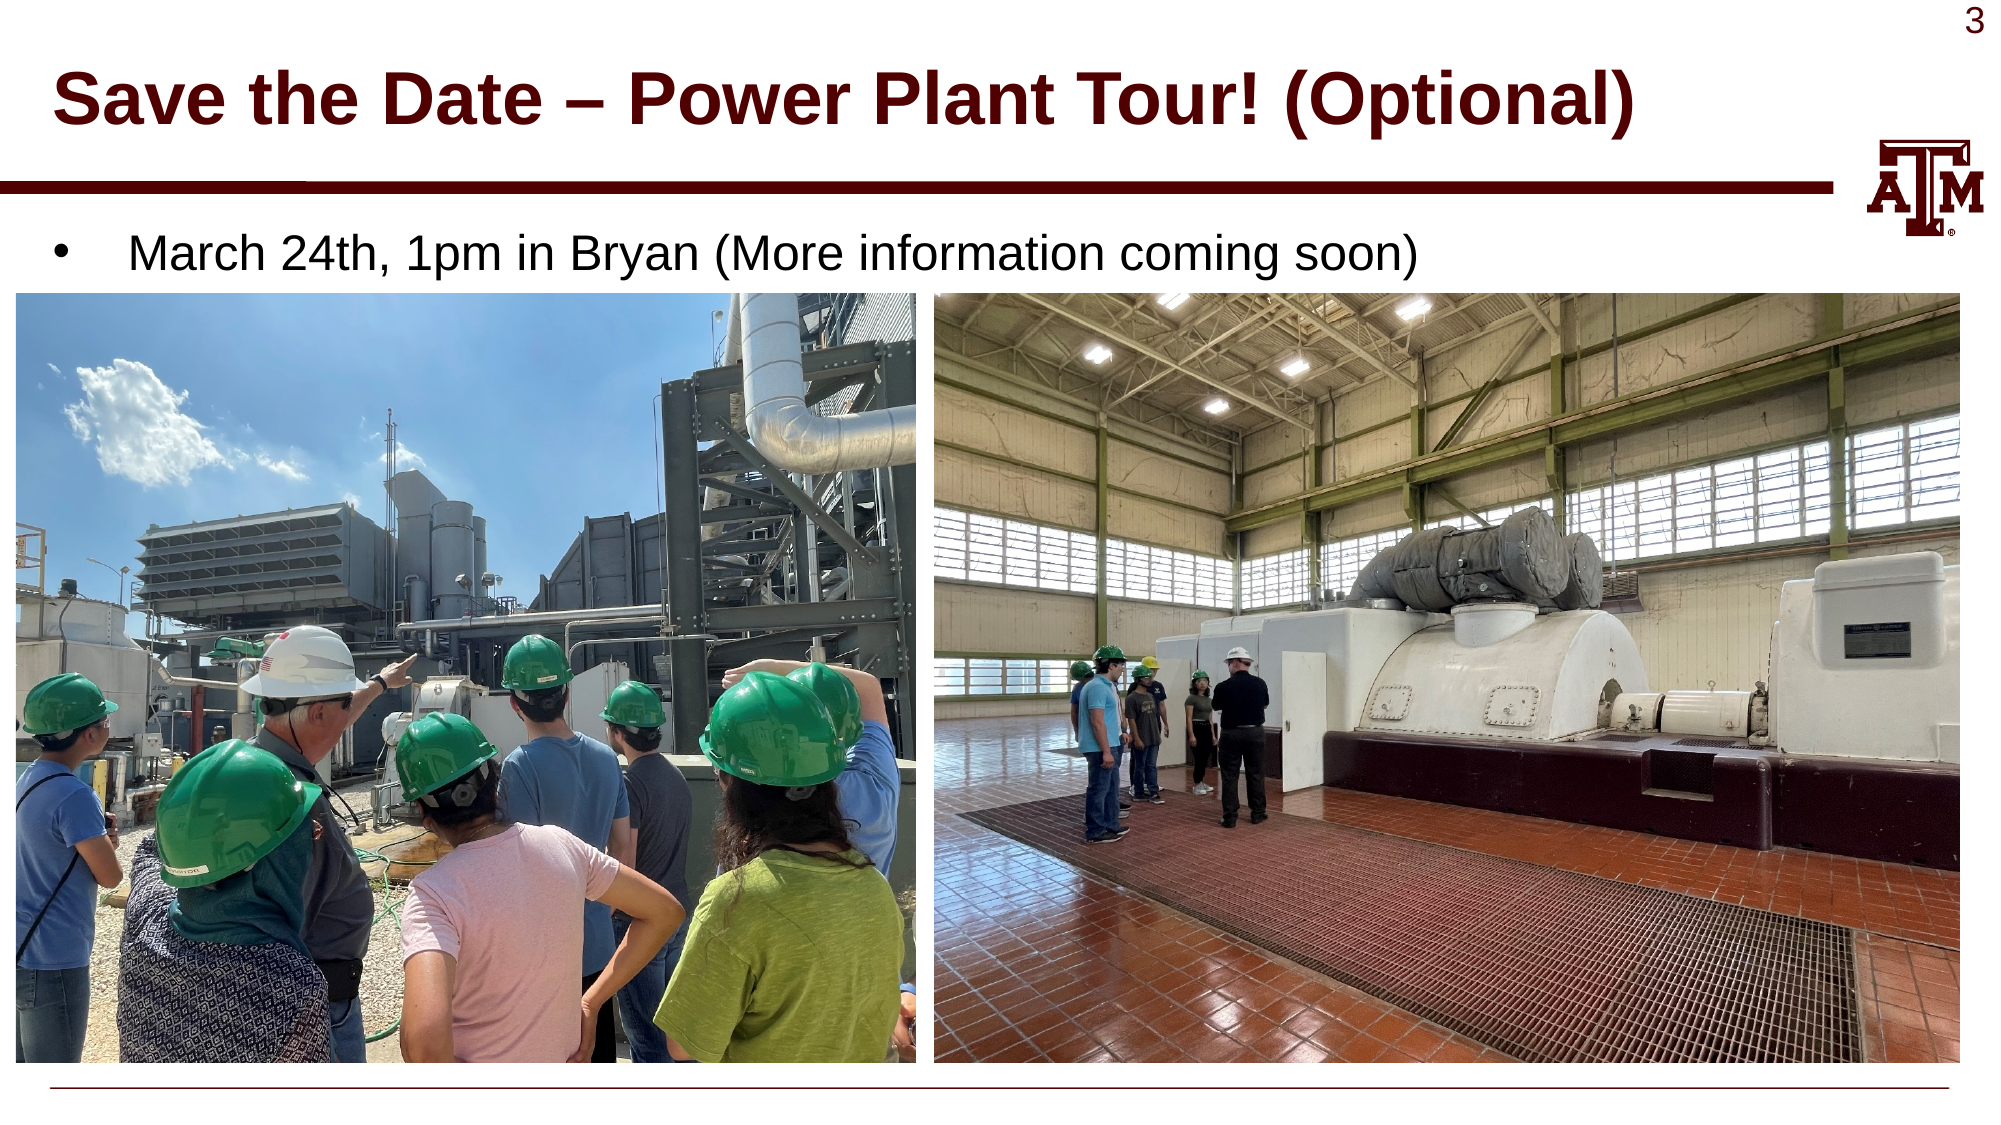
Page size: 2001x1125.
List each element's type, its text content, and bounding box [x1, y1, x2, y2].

picture [1850, 112, 2000, 263]
list March 24th, 1pm in Bryan (More information coming soon) [37, 212, 1826, 1063]
title Save the Date – Power Plant Tour! (Optional) [37, 12, 1826, 188]
picture [934, 293, 1960, 1063]
picture [15, 293, 916, 1063]
